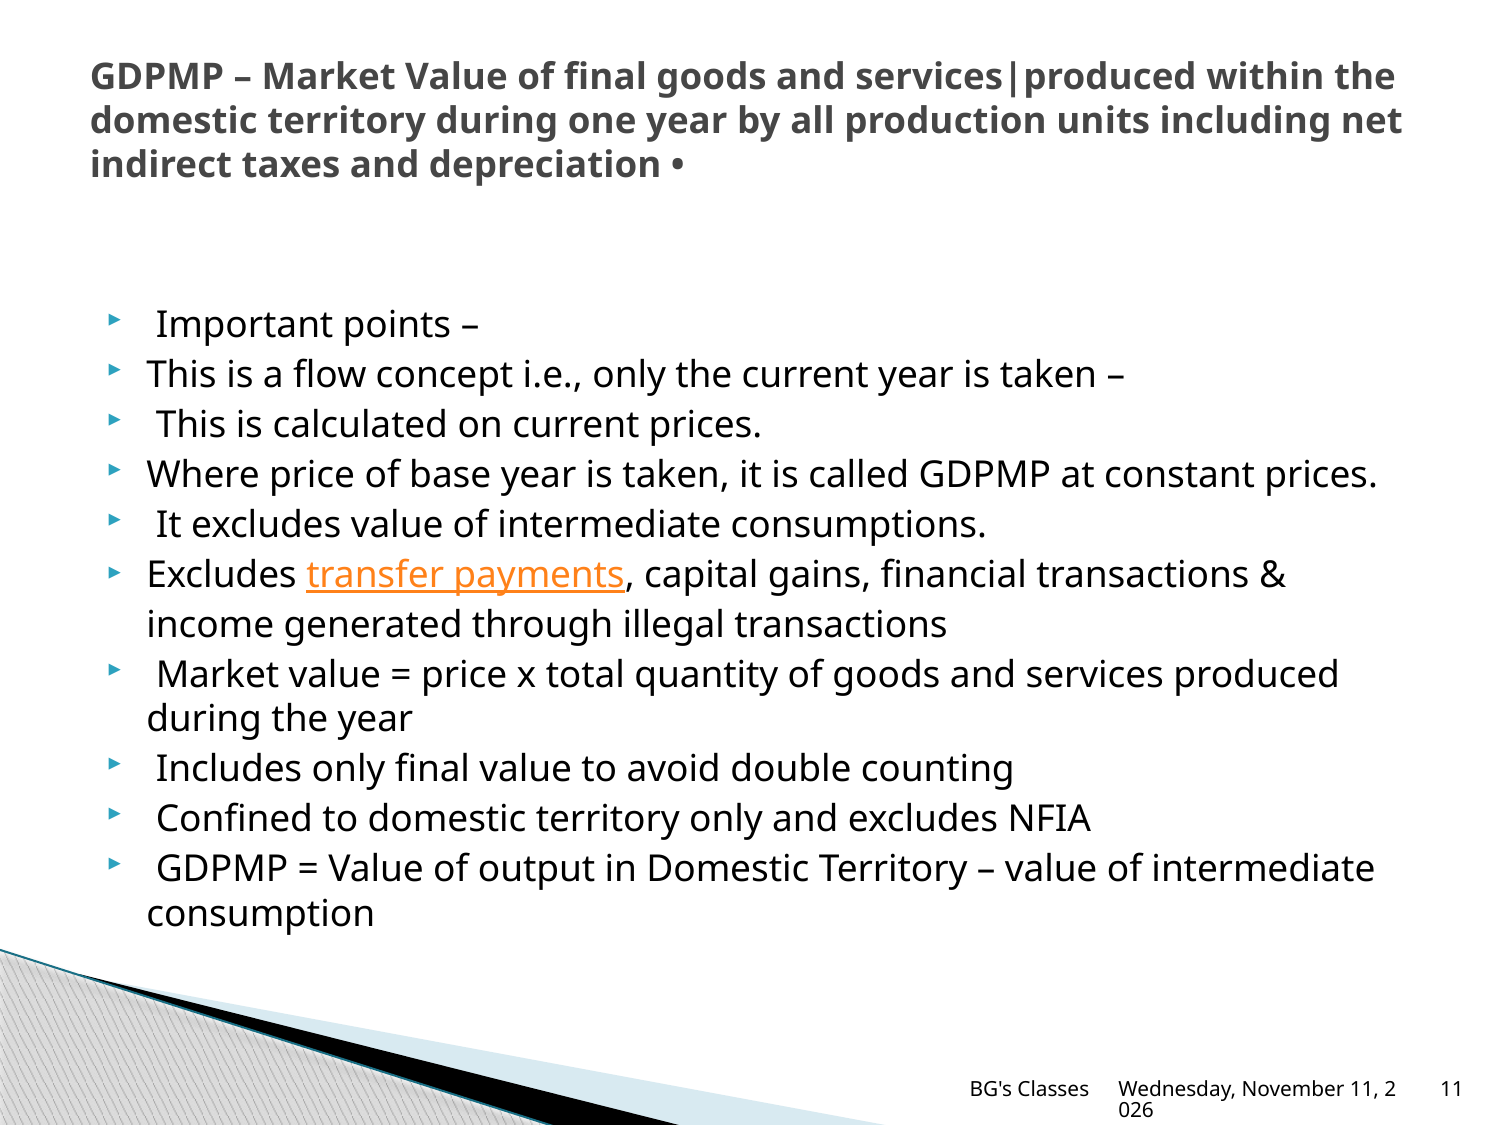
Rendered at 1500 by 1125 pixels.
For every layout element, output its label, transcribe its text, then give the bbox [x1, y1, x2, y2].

title GDPMP – Market Value of final goods and services|produced within the domestic territory during one year by all production units including net indirect taxes and depreciation • [75, 45, 1425, 238]
footer BG's Classes [718, 1051, 1105, 1112]
slide_number 11 [1418, 1051, 1479, 1112]
list Important points – This is a flow concept i.e., only the current year is taken – This is calculated on current prices. Where price of base year is taken, it is called GDPMP at constant prices. It excludes value of intermediate consumptions. Excludes transfer payments, capital gains, financial transactions & income generated through illegal transactions Market value = price x total quantity of goods and services produced during the year Includes only final value to avoid double counting Confined to domestic territory only and excludes NFIA GDPMP = Value of output in Domestic Territory – value of intermediate consumption [75, 243, 1425, 986]
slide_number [1105, 1051, 1418, 1112]
